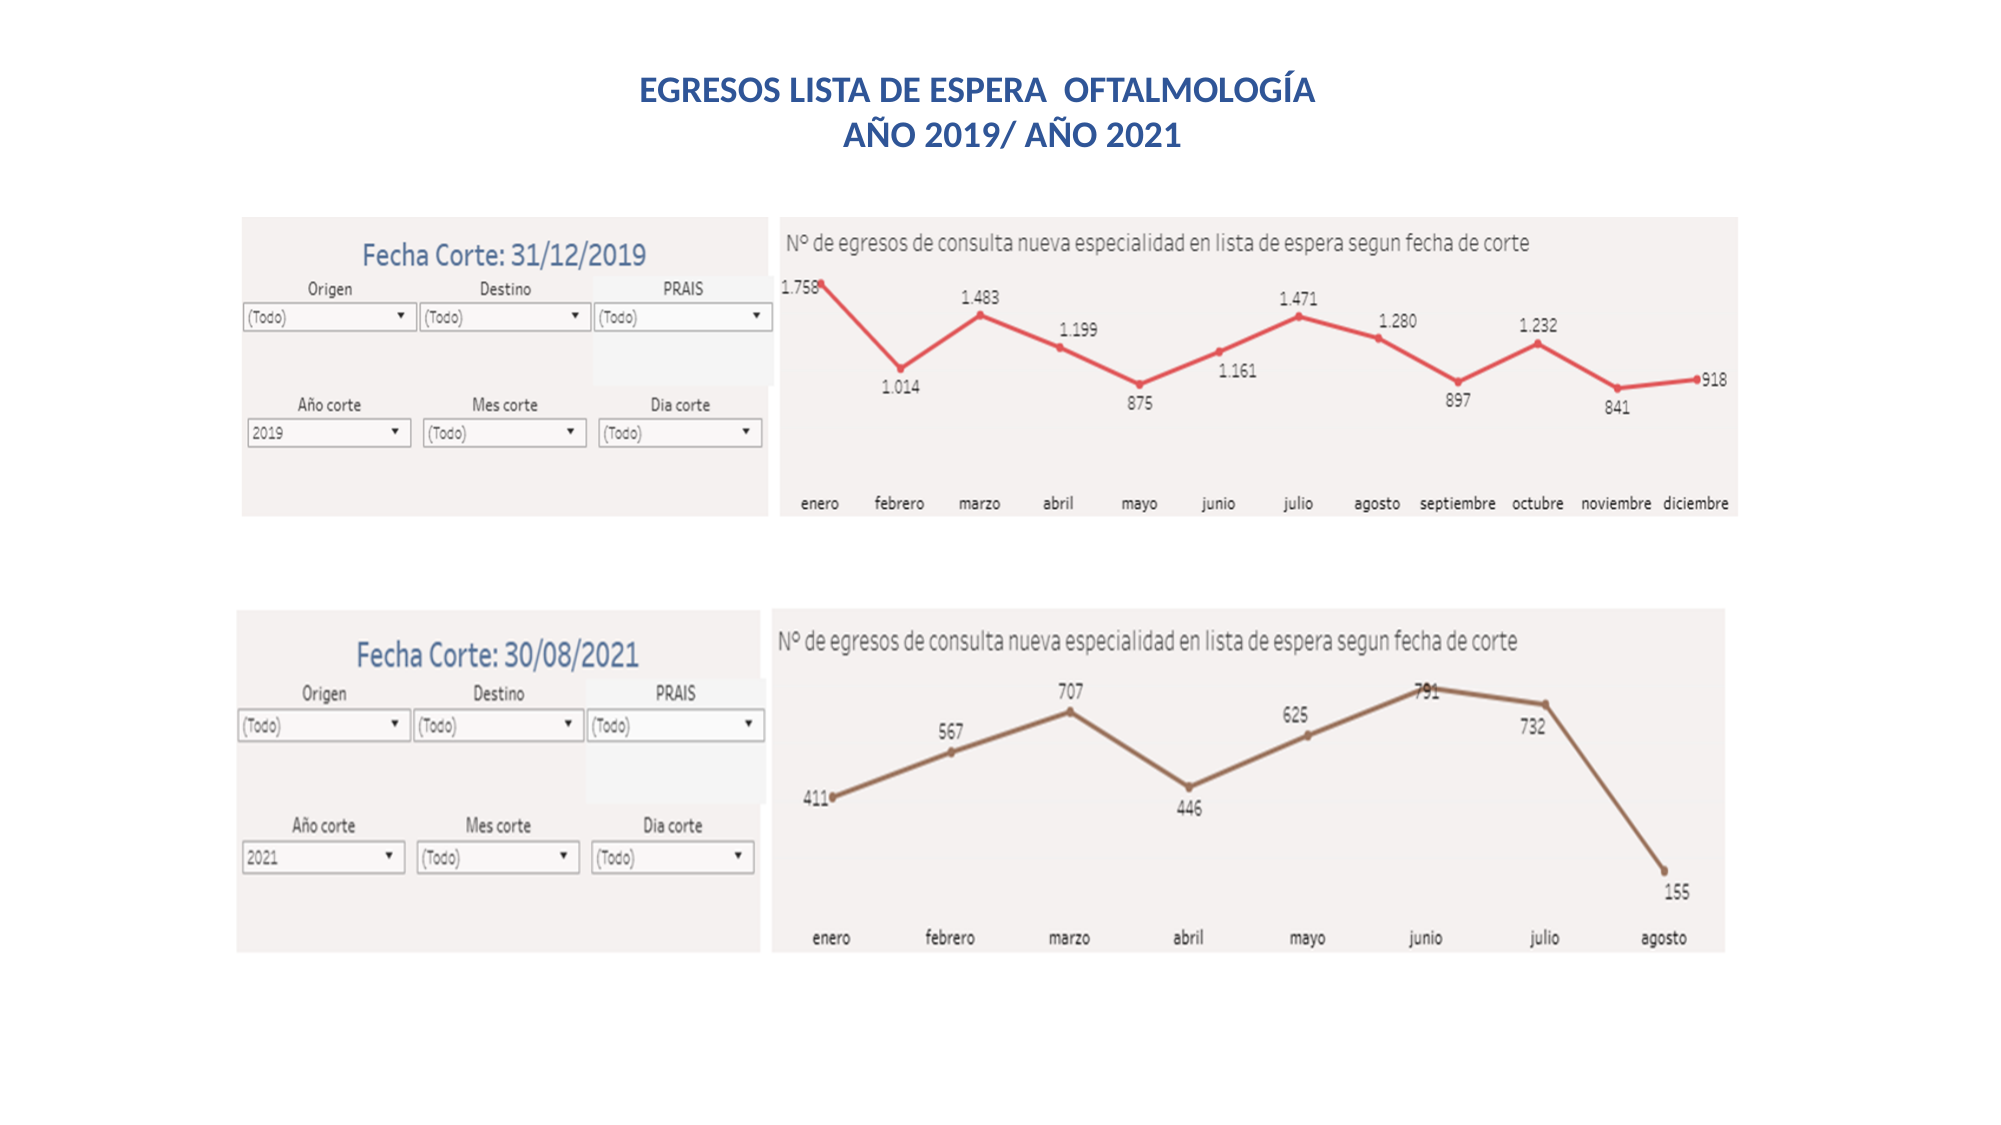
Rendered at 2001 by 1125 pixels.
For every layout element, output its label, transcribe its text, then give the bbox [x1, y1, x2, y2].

text_box EGRESOS LISTA DE ESPERA OFTALMOLOGÍA AÑO 2019/ AÑO 2021 [531, 58, 1494, 163]
picture [235, 217, 1746, 523]
picture [235, 599, 1733, 958]
